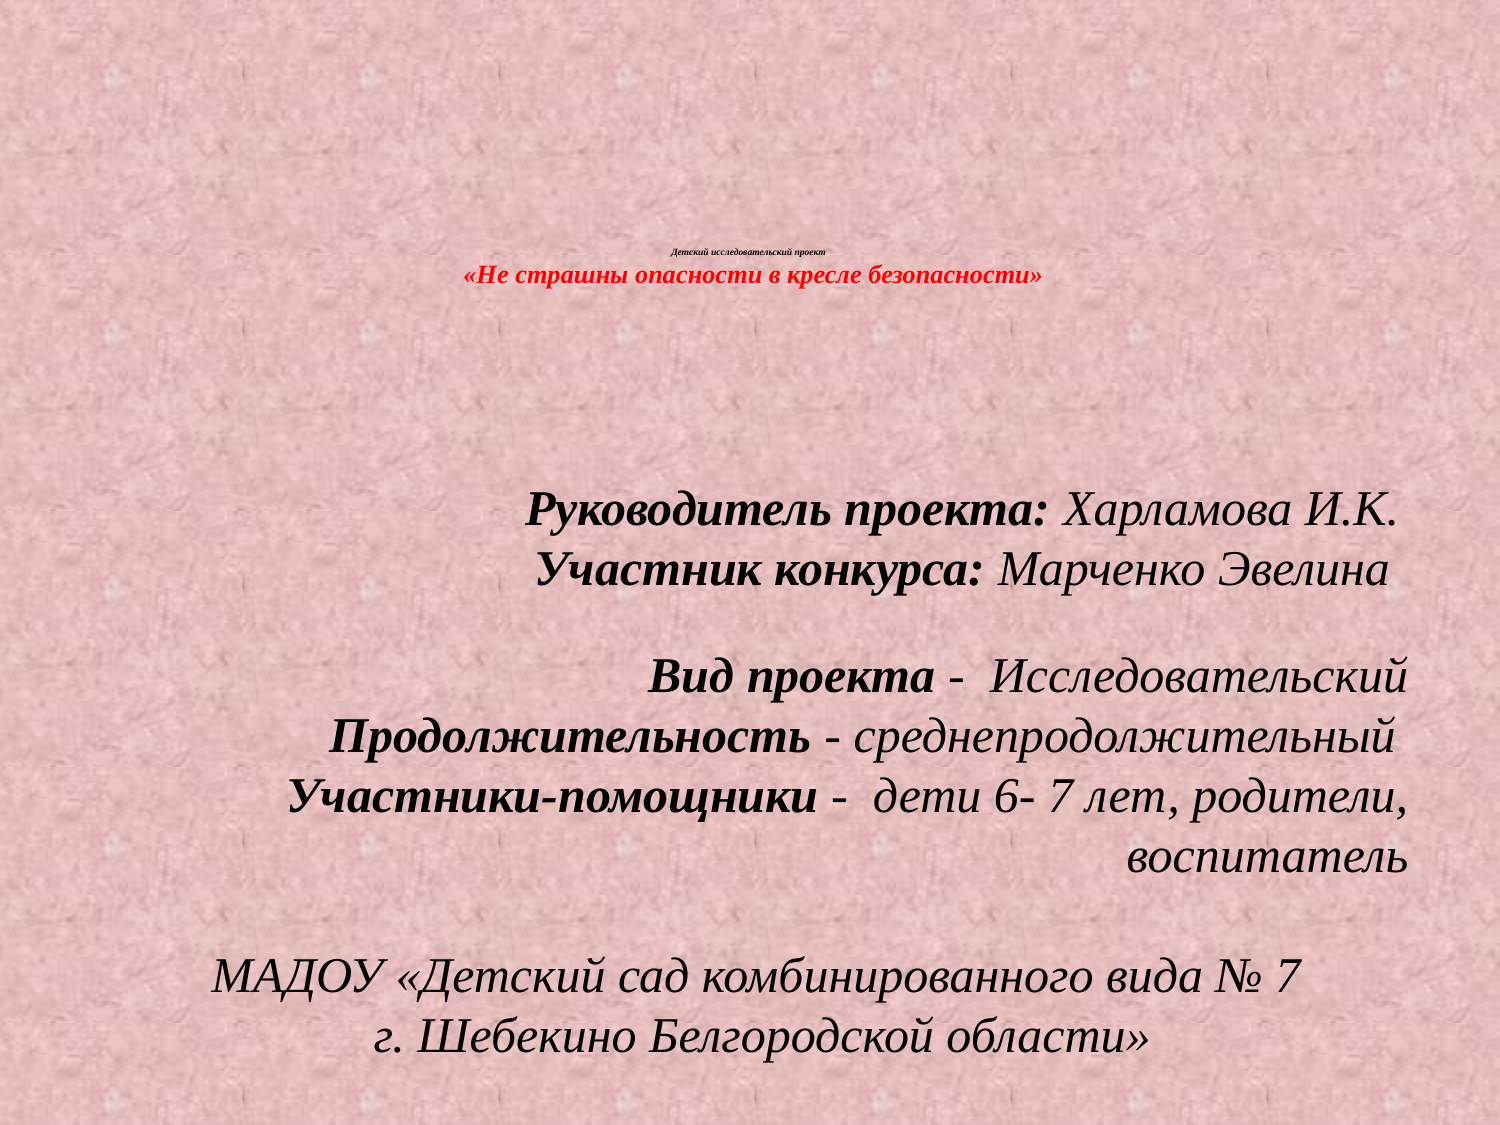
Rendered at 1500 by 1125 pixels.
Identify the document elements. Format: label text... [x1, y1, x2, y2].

picture [0, 0, 1500, 1125]
subtitle Руководитель проекта: Харламова И.К. Участник конкурса: Марченко Эвелина Вид проекта - Исследовательский Продолжительность - среднепродолжительный Участники-помощники - дети 6- 7 лет, родители, воспитатель МАДОУ «Детский сад комбинированного вида № 7 г. Шебекино Белгородской области» [88, 467, 1424, 1095]
title Детский исследовательский проект «Не страшны опасности в кресле безопасности» [76, 172, 1424, 362]
